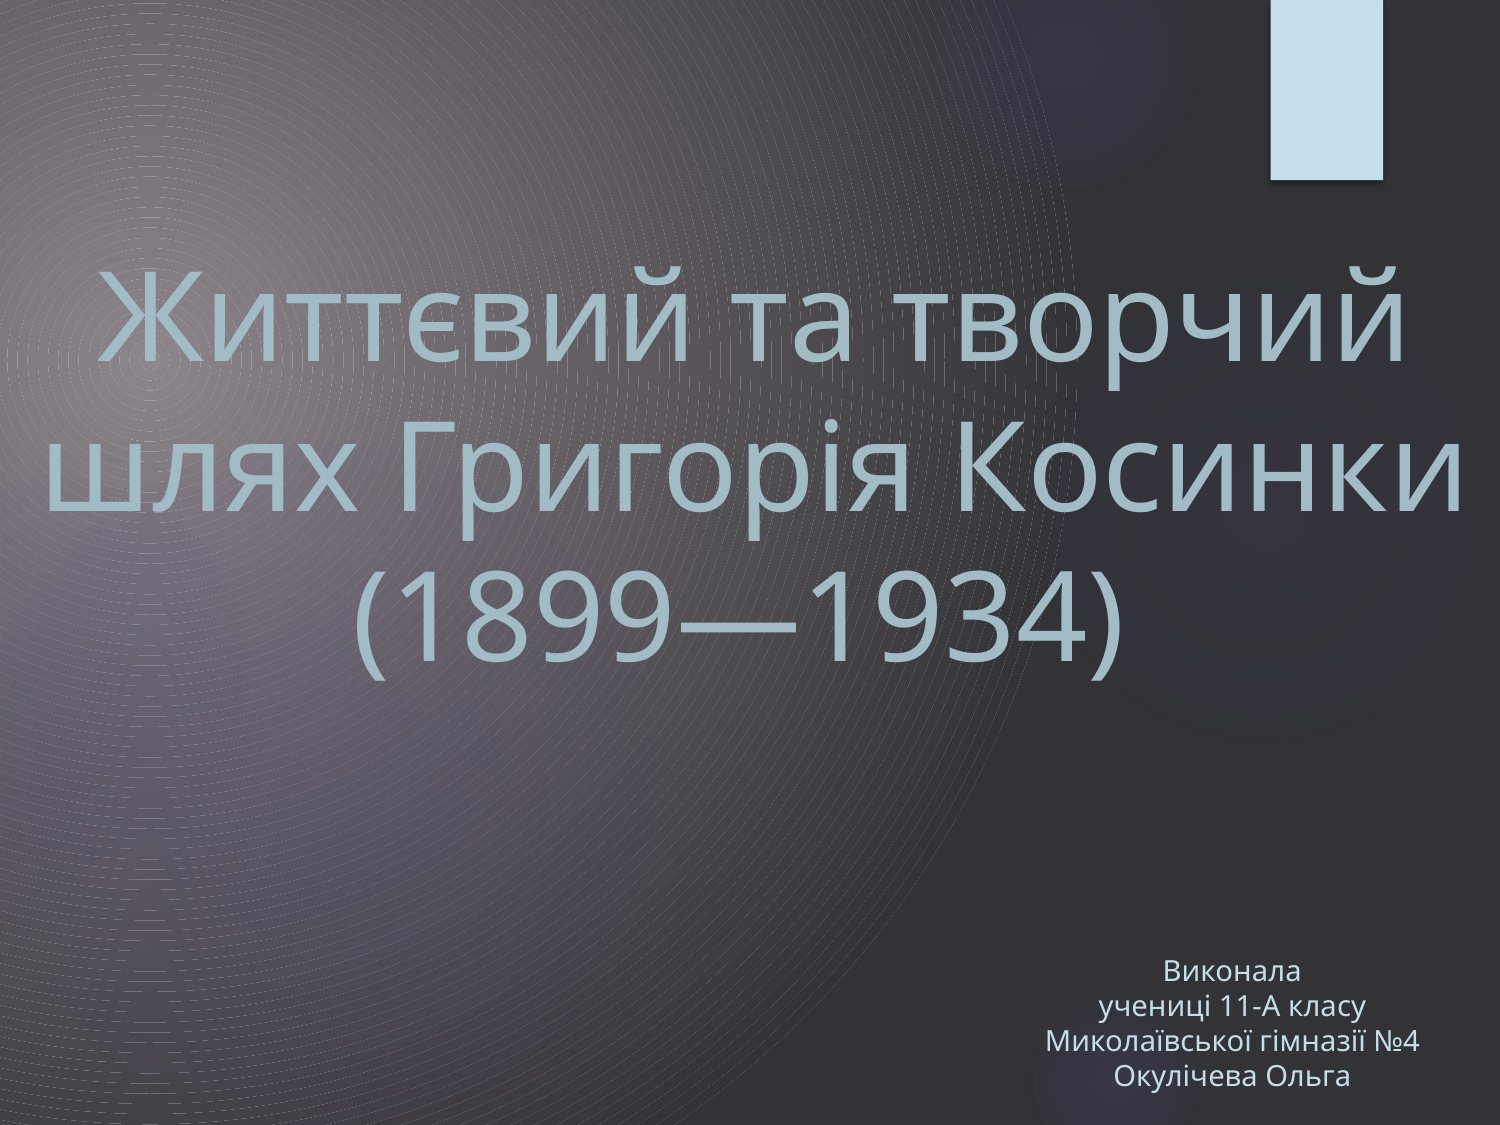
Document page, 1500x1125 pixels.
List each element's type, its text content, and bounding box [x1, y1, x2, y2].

text_box Виконала учениці 11-А класу Миколаївської гімназії №4 Окулічева Ольга [1029, 944, 1435, 1100]
title Життєвий та творчий шлях Григорія Косинки (1899—1934) [0, 583, 1500, 875]
